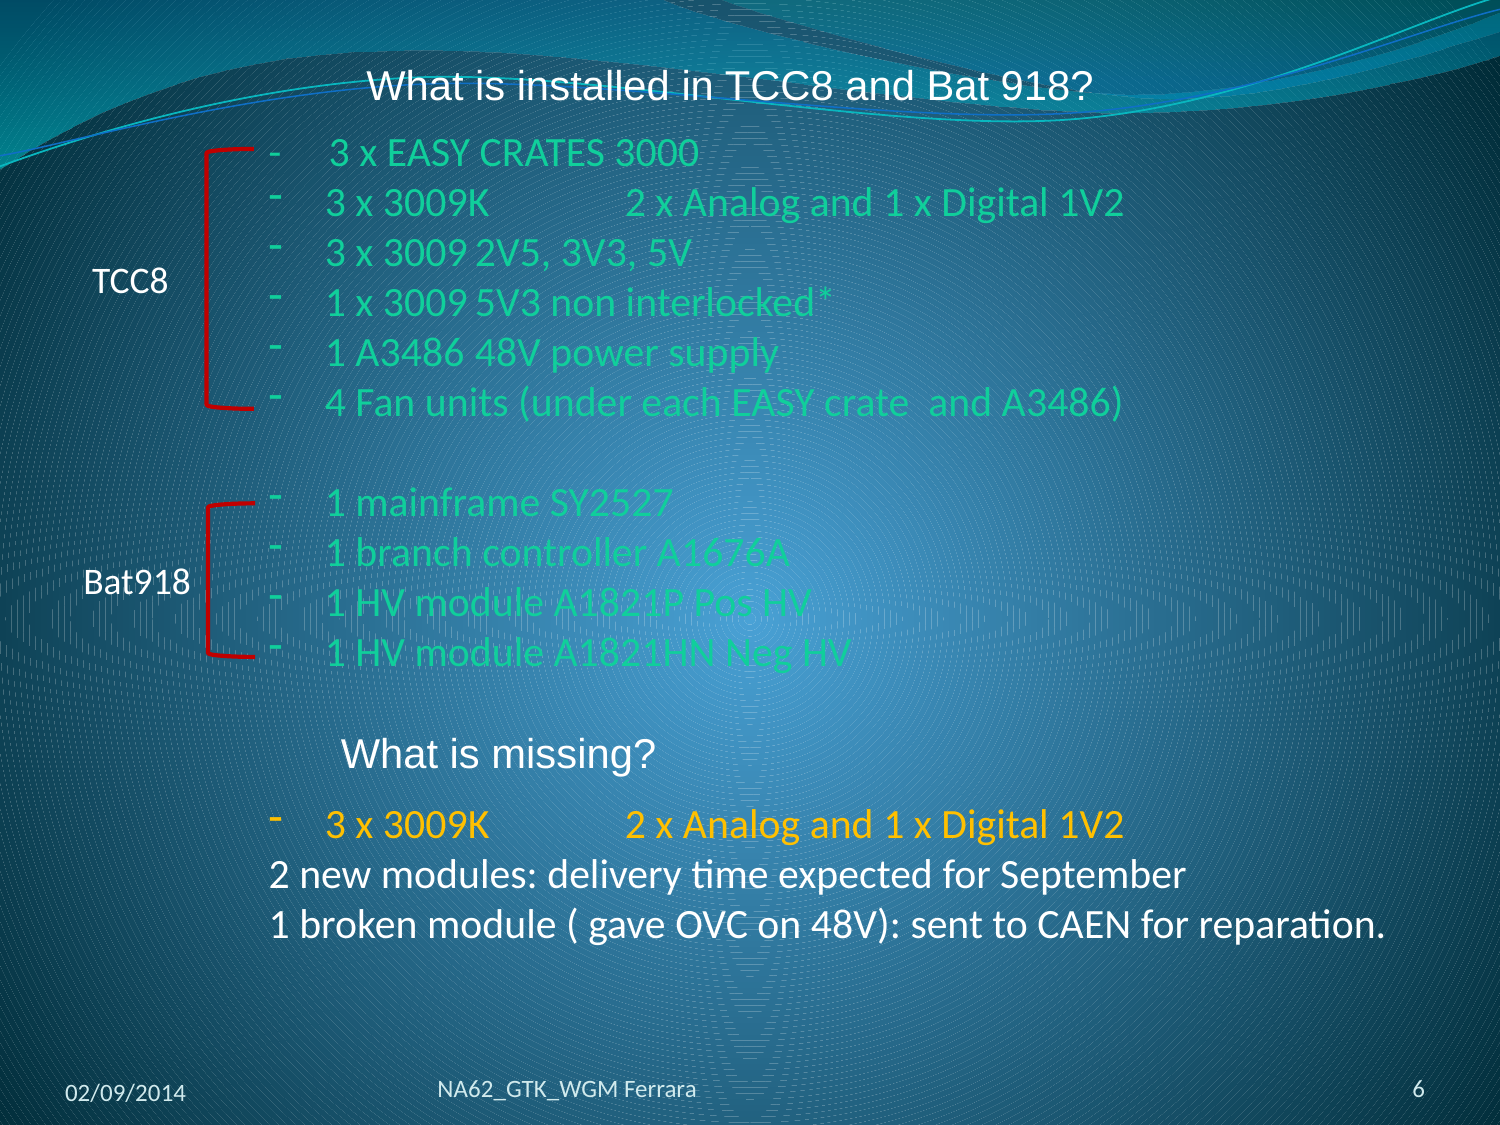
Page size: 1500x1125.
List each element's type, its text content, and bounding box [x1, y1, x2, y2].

text_box TCC8 [77, 248, 184, 309]
text_box What is missing? [326, 719, 672, 789]
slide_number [64, 1046, 415, 1107]
text_box [205, 148, 254, 410]
text_box - 3 x EASY CRATES 3000 3 x 3009K 2 x Analog and 1 x Digital 1V2 3 x 3009 2V5, 3V3, 5V 1 x 3009 5V3 non interlocked* 1 A3486 48V power supply 4 Fan units (under each EASY crate and A3486) 1 mainframe SY2527 1 branch controller A1676A 1 HV module A1821P Pos HV 1 HV module A1821HN Neg HV [253, 117, 1328, 783]
footer NA62_GTK_WGM Ferrara [437, 1042, 988, 1103]
text_box 3 x 3009K 2 x Analog and 1 x Digital 1V2 2 new modules: delivery time expected for September 1 broken module ( gave OVC on 48V): sent to CAEN for reparation. [253, 789, 1500, 955]
text_box [207, 502, 256, 658]
text_box What is installed in TCC8 and Bat 918? [351, 51, 1109, 117]
text_box Bat918 [68, 549, 206, 610]
slide_number 6 [1299, 1042, 1425, 1103]
